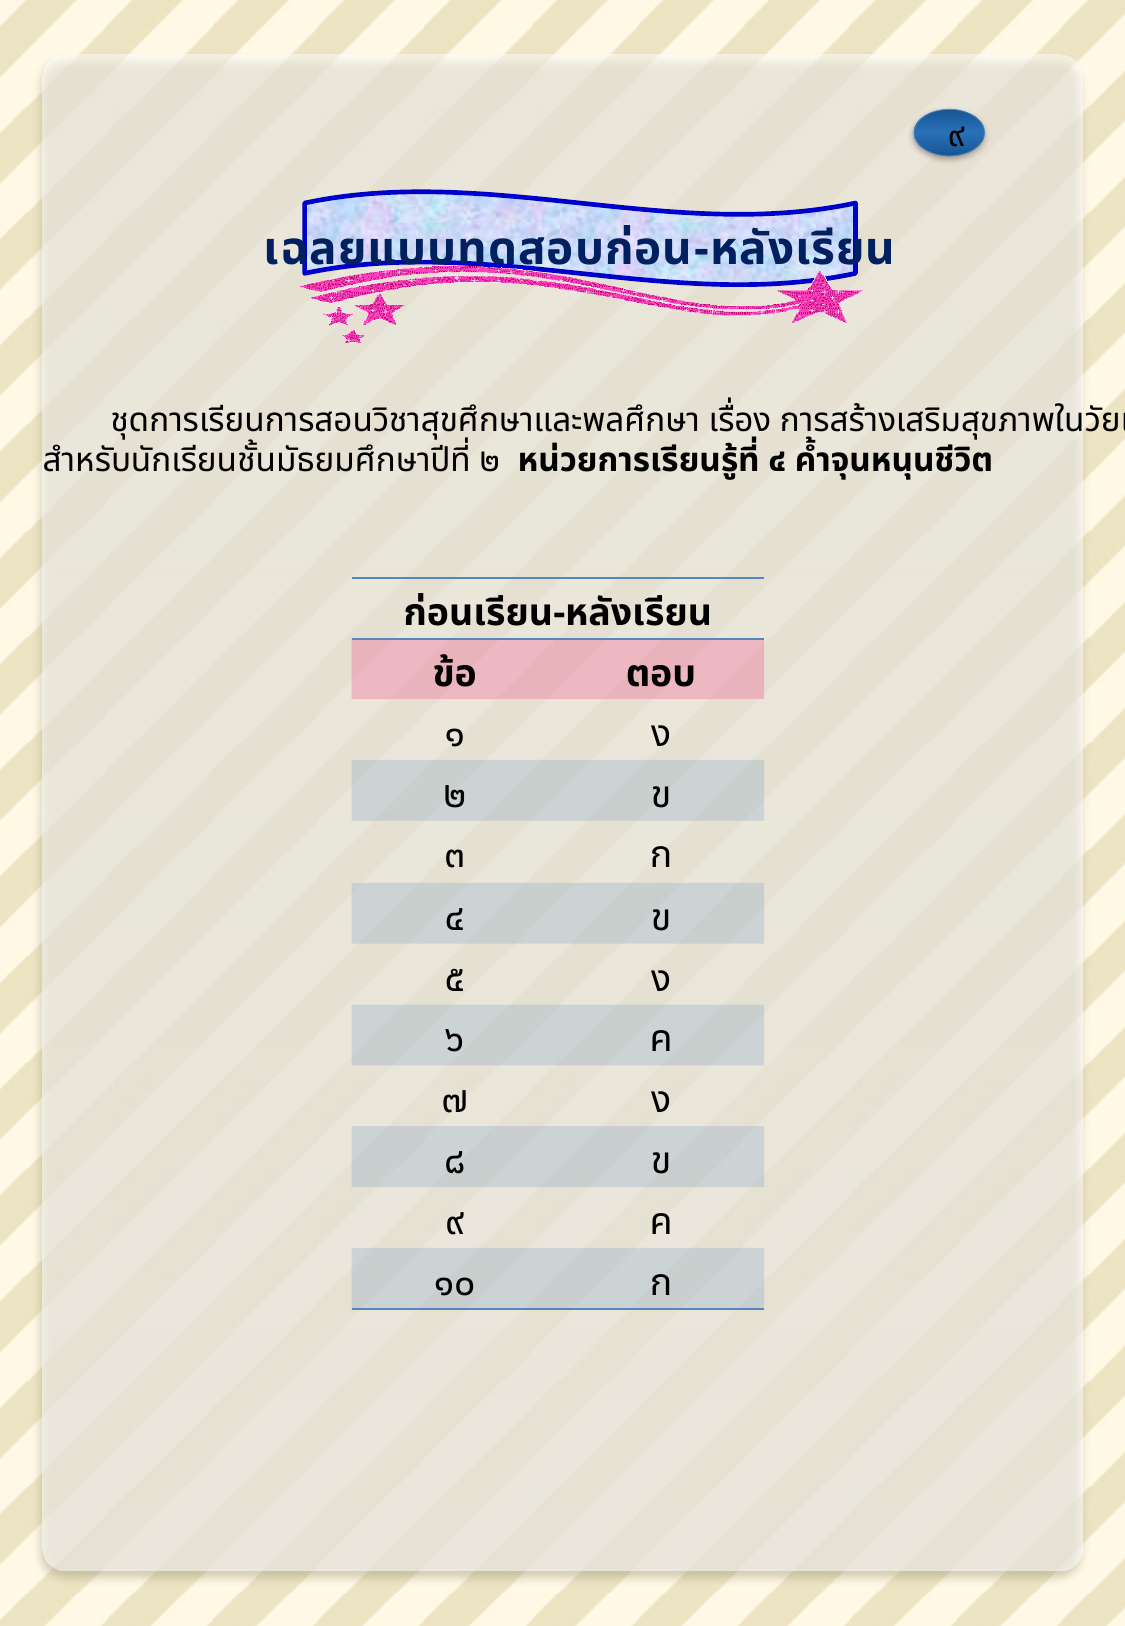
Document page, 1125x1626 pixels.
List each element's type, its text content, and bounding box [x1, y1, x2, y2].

text_box [303, 190, 663, 210]
table_cell ค [558, 1005, 764, 1065]
table_cell ง [558, 944, 764, 1005]
text_box ๙ [913, 108, 986, 157]
table_cell ข [558, 883, 764, 944]
table_cell ก [558, 821, 764, 883]
table_cell ๗ [352, 1065, 558, 1126]
table_cell ๙ [352, 1187, 558, 1248]
table_cell ๖ [352, 1005, 558, 1065]
table_cell ง [558, 699, 764, 760]
table_cell ก [558, 1248, 764, 1308]
text_box ชุดการเรียนการสอนวิชาสุขศึกษาและพลศึกษา เรื่อง การสร้างเสริมสุขภาพในวัยเรียน สำหรับนักเรียนชั้นมัธยมศึกษาปีที่ ๒ หน่วยการเรียนรู้ที่ ๔ ค้ำจุนหนุนชีวิต [27, 390, 1125, 486]
table_cell ง [558, 1065, 764, 1126]
table_cell ตอบ [558, 640, 764, 699]
table_cell ๕ [352, 944, 558, 1005]
table_cell ๘ [352, 1126, 558, 1187]
table_cell ข [558, 1126, 764, 1187]
text_box เฉลยแบบทดสอบก่อน-หลังเรียน [249, 210, 911, 281]
table_header ก่อนเรียน-หลังเรียน [352, 579, 764, 638]
table_cell ๑ [352, 699, 558, 760]
table_cell ๑๐ [352, 1248, 558, 1308]
table_cell ค [558, 1187, 764, 1248]
table_cell ๓ [352, 821, 558, 883]
table_cell ๒ [352, 760, 558, 821]
picture [300, 266, 863, 343]
table_cell ข้อ [352, 640, 558, 699]
table_cell ข [558, 760, 764, 821]
table_cell ๔ [352, 883, 558, 944]
text_box [804, 202, 857, 210]
